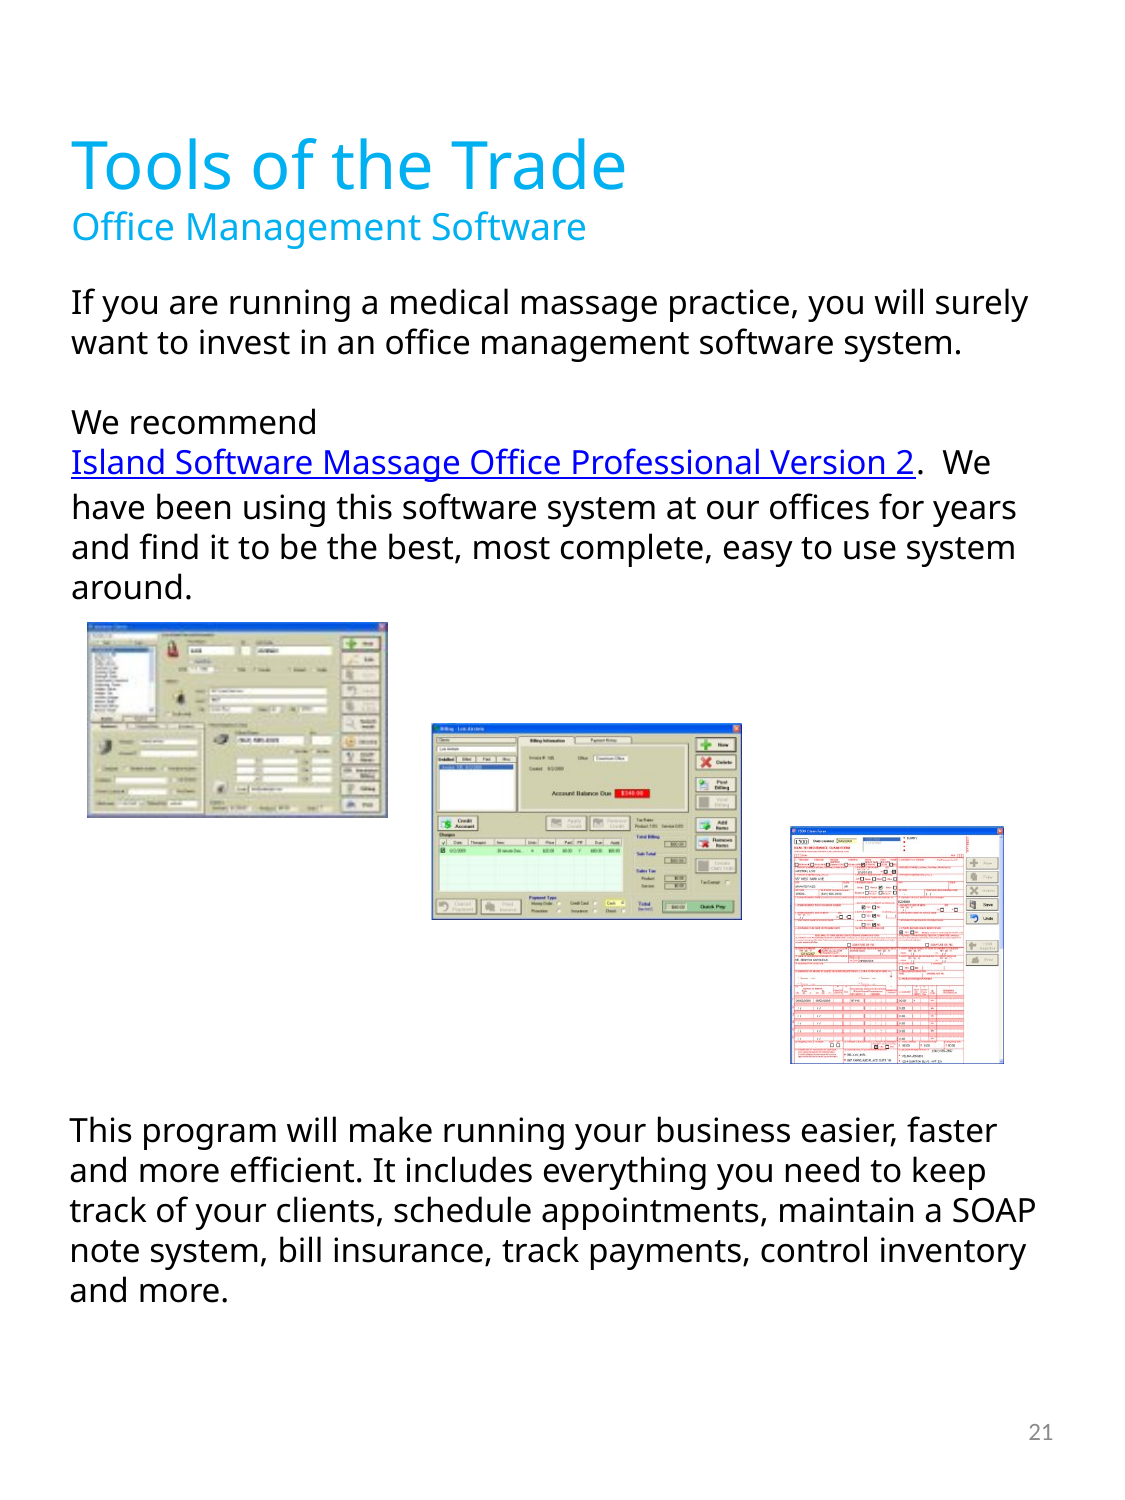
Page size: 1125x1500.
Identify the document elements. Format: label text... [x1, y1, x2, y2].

slide_number 21 [806, 1390, 1069, 1471]
picture [87, 621, 388, 819]
title Tools of the Trade Office Management Software [56, 60, 1069, 310]
text_box This program will make running your business easier, faster and more efficient. It includes everything you need to keep track of your clients, schedule appointments, maintain a SOAP note system, bill insurance, track payments, control inventory and more. [54, 1062, 1063, 1317]
picture [790, 826, 1004, 1064]
text_box If you are running a medical massage practice, you will surely want to invest in an office management software system. We recommend Island Software Massage Office Professional Version 2. We have been using this software system at our offices for years and find it to be the best, most complete, easy to use system around. [56, 234, 1064, 614]
picture [430, 723, 742, 920]
